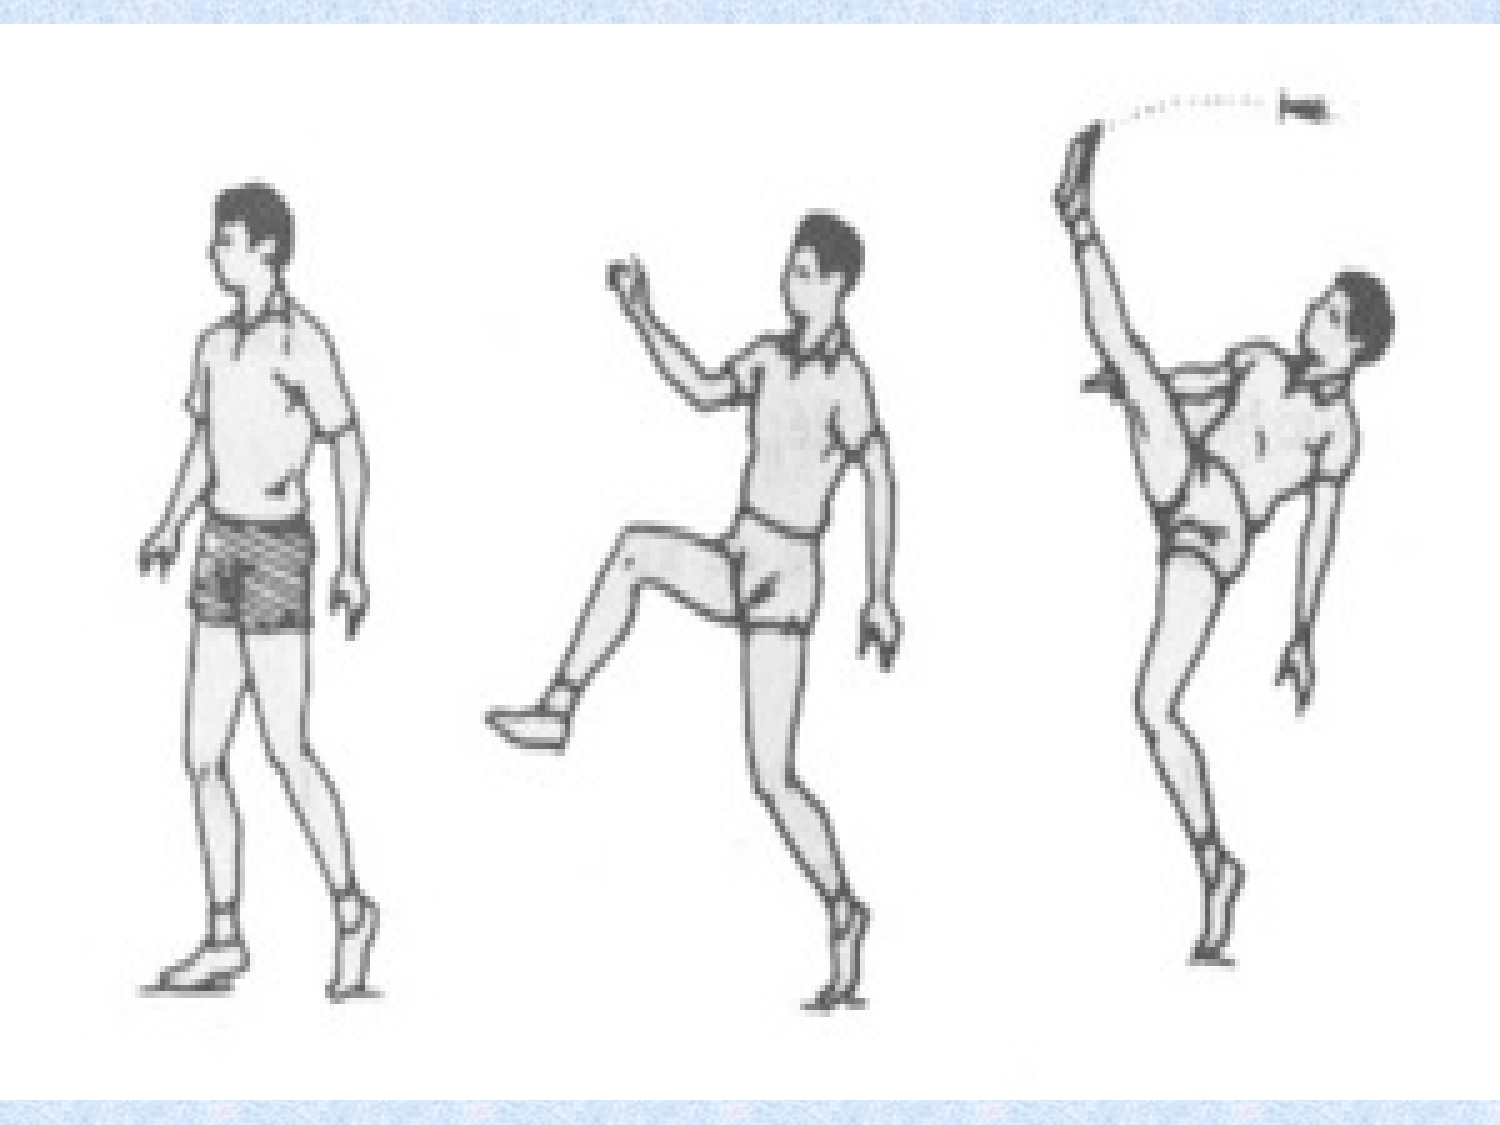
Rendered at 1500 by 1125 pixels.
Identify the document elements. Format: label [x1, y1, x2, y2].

picture [0, 1101, 1500, 1125]
list [0, 24, 1500, 1101]
picture [0, 0, 1500, 24]
